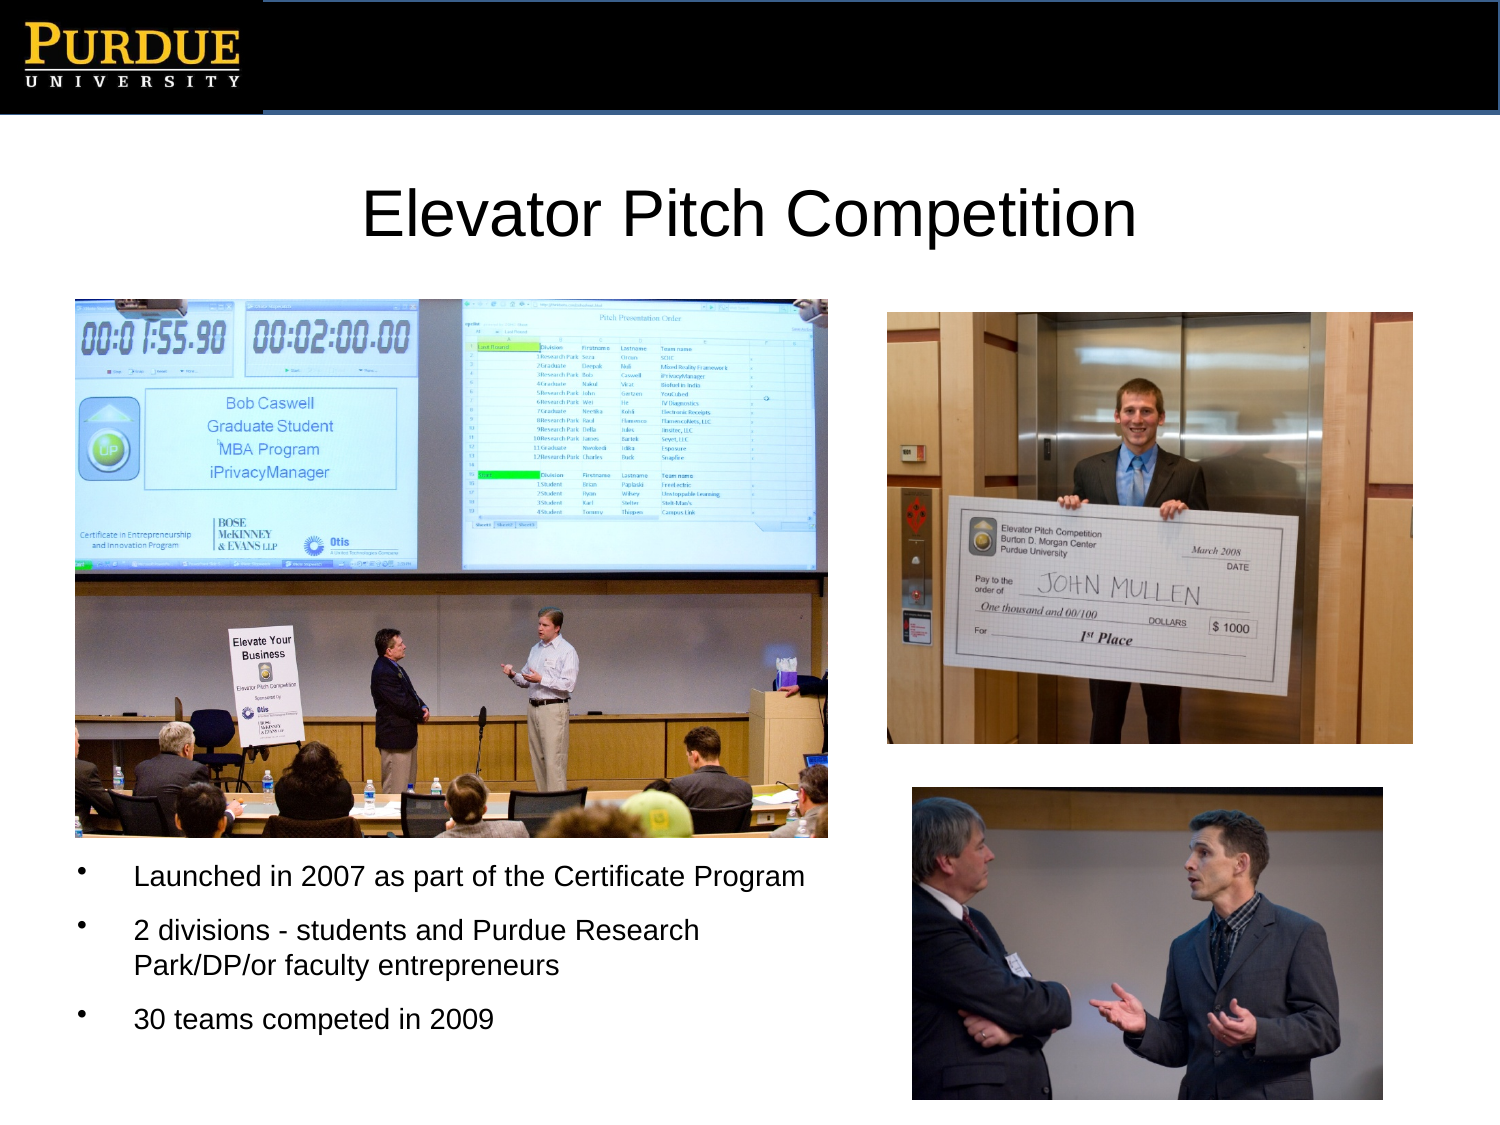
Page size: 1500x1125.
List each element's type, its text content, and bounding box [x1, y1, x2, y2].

picture [74, 299, 828, 838]
picture [0, 0, 263, 114]
text_box Launched in 2007 as part of the Certificate Program 2 divisions - students and Purdue Research Park/DP/or faculty entrepreneurs 30 teams competed in 2009 [62, 849, 825, 1063]
picture [887, 312, 1413, 744]
picture [912, 787, 1383, 1101]
title Elevator Pitch Competition [75, 162, 1425, 258]
